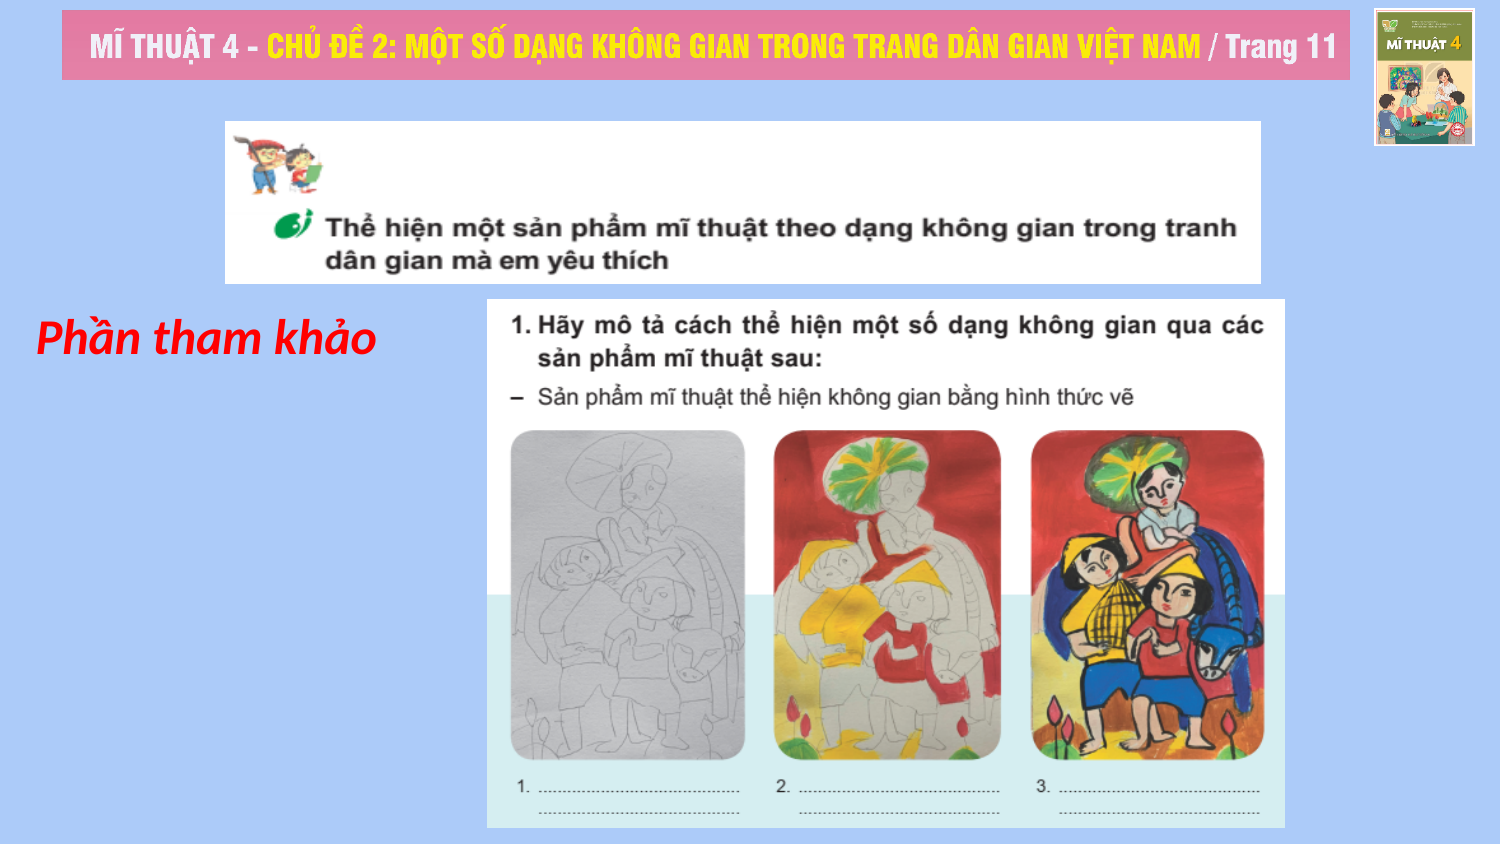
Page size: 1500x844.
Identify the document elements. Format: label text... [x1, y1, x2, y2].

picture [487, 299, 1286, 828]
picture [224, 121, 1261, 285]
text_box Phần tham khảo [21, 296, 429, 372]
picture [1374, 8, 1476, 146]
picture [62, 10, 1351, 80]
